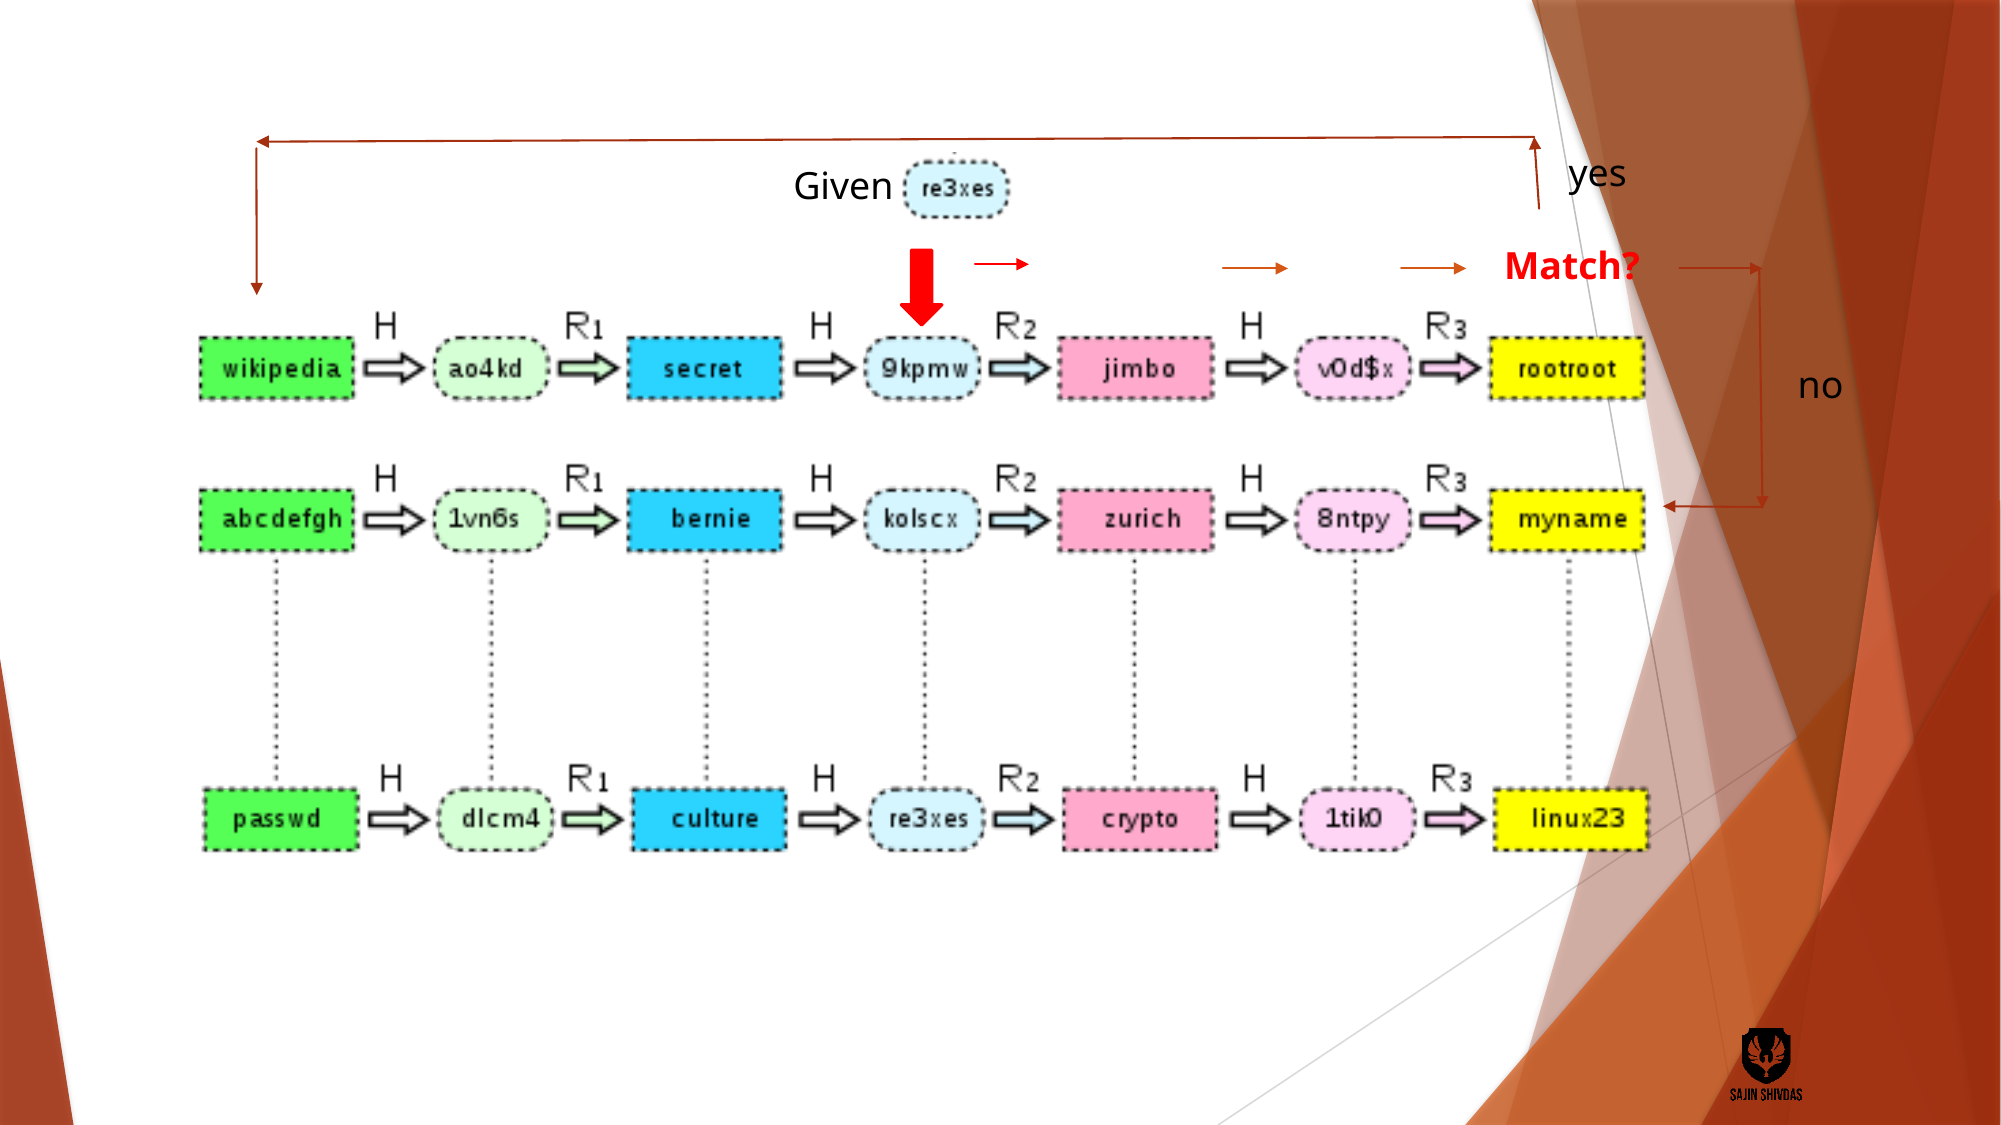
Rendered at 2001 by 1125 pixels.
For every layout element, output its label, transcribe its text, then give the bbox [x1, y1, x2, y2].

text_box Match? [1489, 234, 1656, 295]
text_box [1758, 267, 1763, 505]
text_box yes [1553, 141, 1642, 202]
picture [902, 152, 1014, 230]
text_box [255, 136, 1535, 143]
text_box Given [778, 154, 899, 215]
picture [169, 298, 1669, 878]
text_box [1533, 136, 1540, 210]
picture [1722, 1020, 1812, 1110]
text_box [909, 248, 934, 298]
text_box no [1782, 353, 1859, 414]
